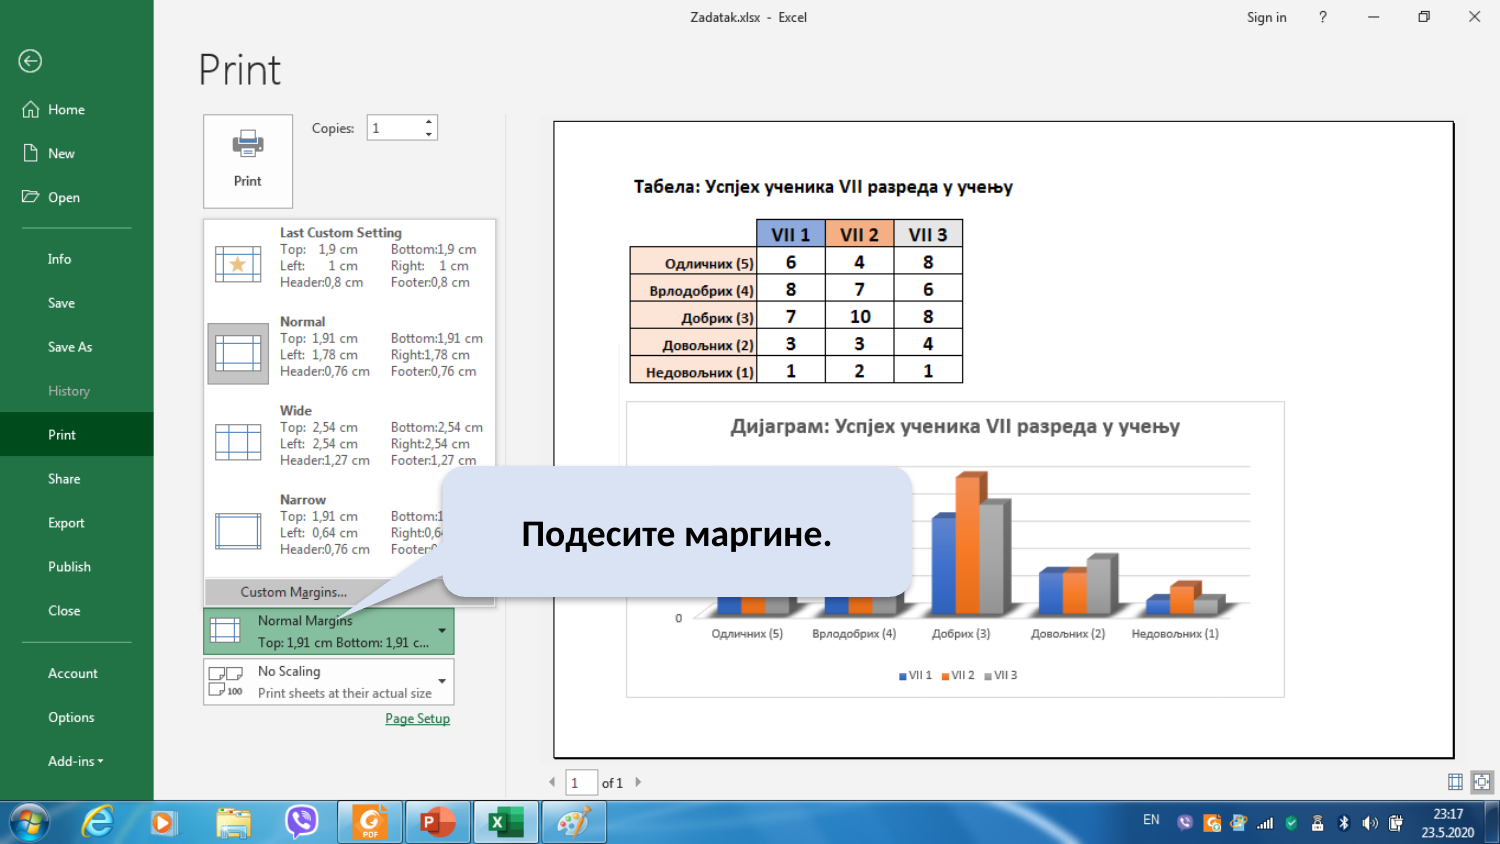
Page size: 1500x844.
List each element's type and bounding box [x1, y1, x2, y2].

text_box [0, 0, 1500, 844]
